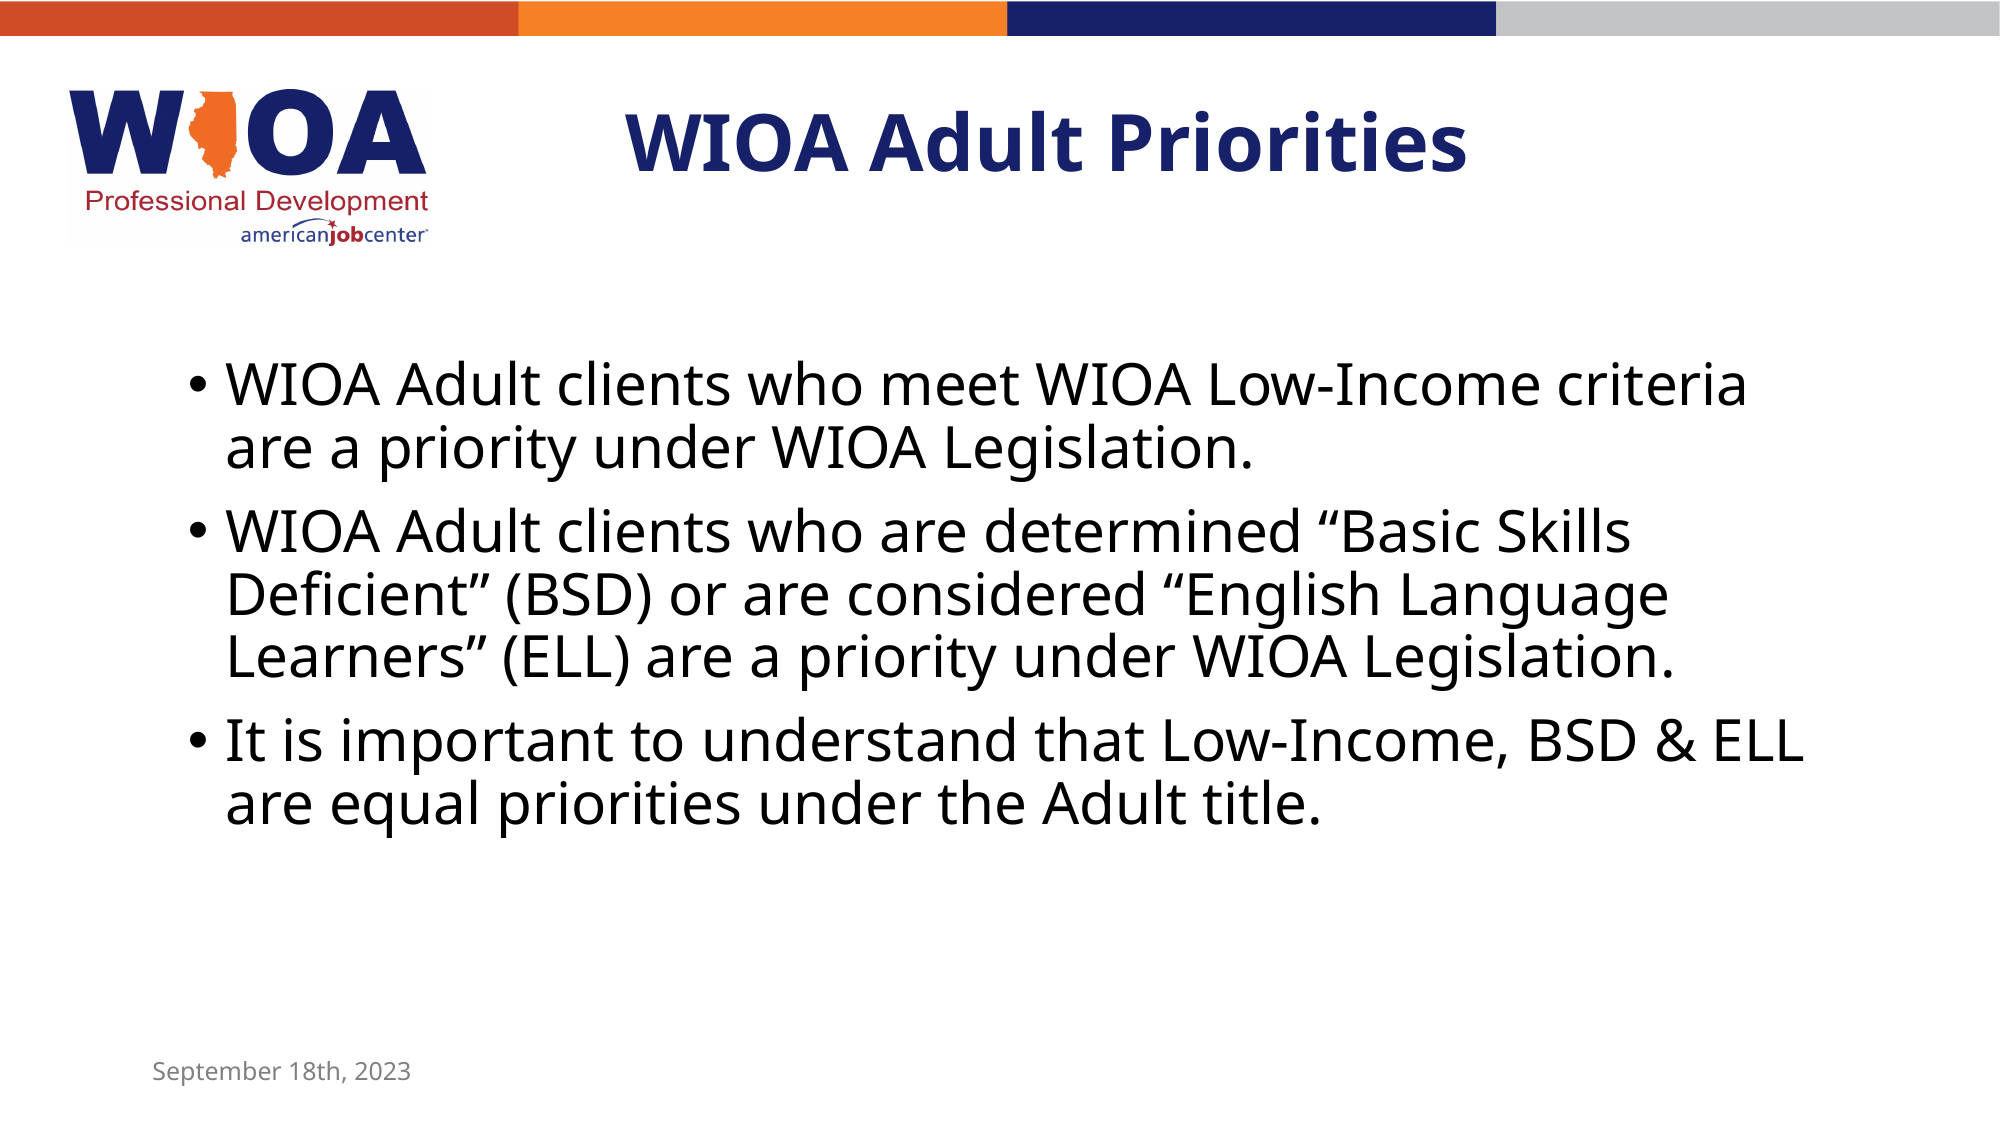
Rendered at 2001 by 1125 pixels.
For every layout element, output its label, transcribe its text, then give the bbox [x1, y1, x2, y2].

title WIOA Adult Priorities [338, 100, 1757, 193]
picture [0, 0, 2000, 1125]
list WIOA Adult clients who meet WIOA Low-Income criteria are a priority under WIOA Legislation. WIOA Adult clients who are determined “Basic Skills Deficient” (BSD) or are considered “English Language Learners” (ELL) are a priority under WIOA Legislation. It is important to understand that Low-Income, BSD & ELL are equal priorities under the Adult title. [172, 347, 1863, 1014]
footer September 18th, 2023 [137, 1042, 1338, 1103]
